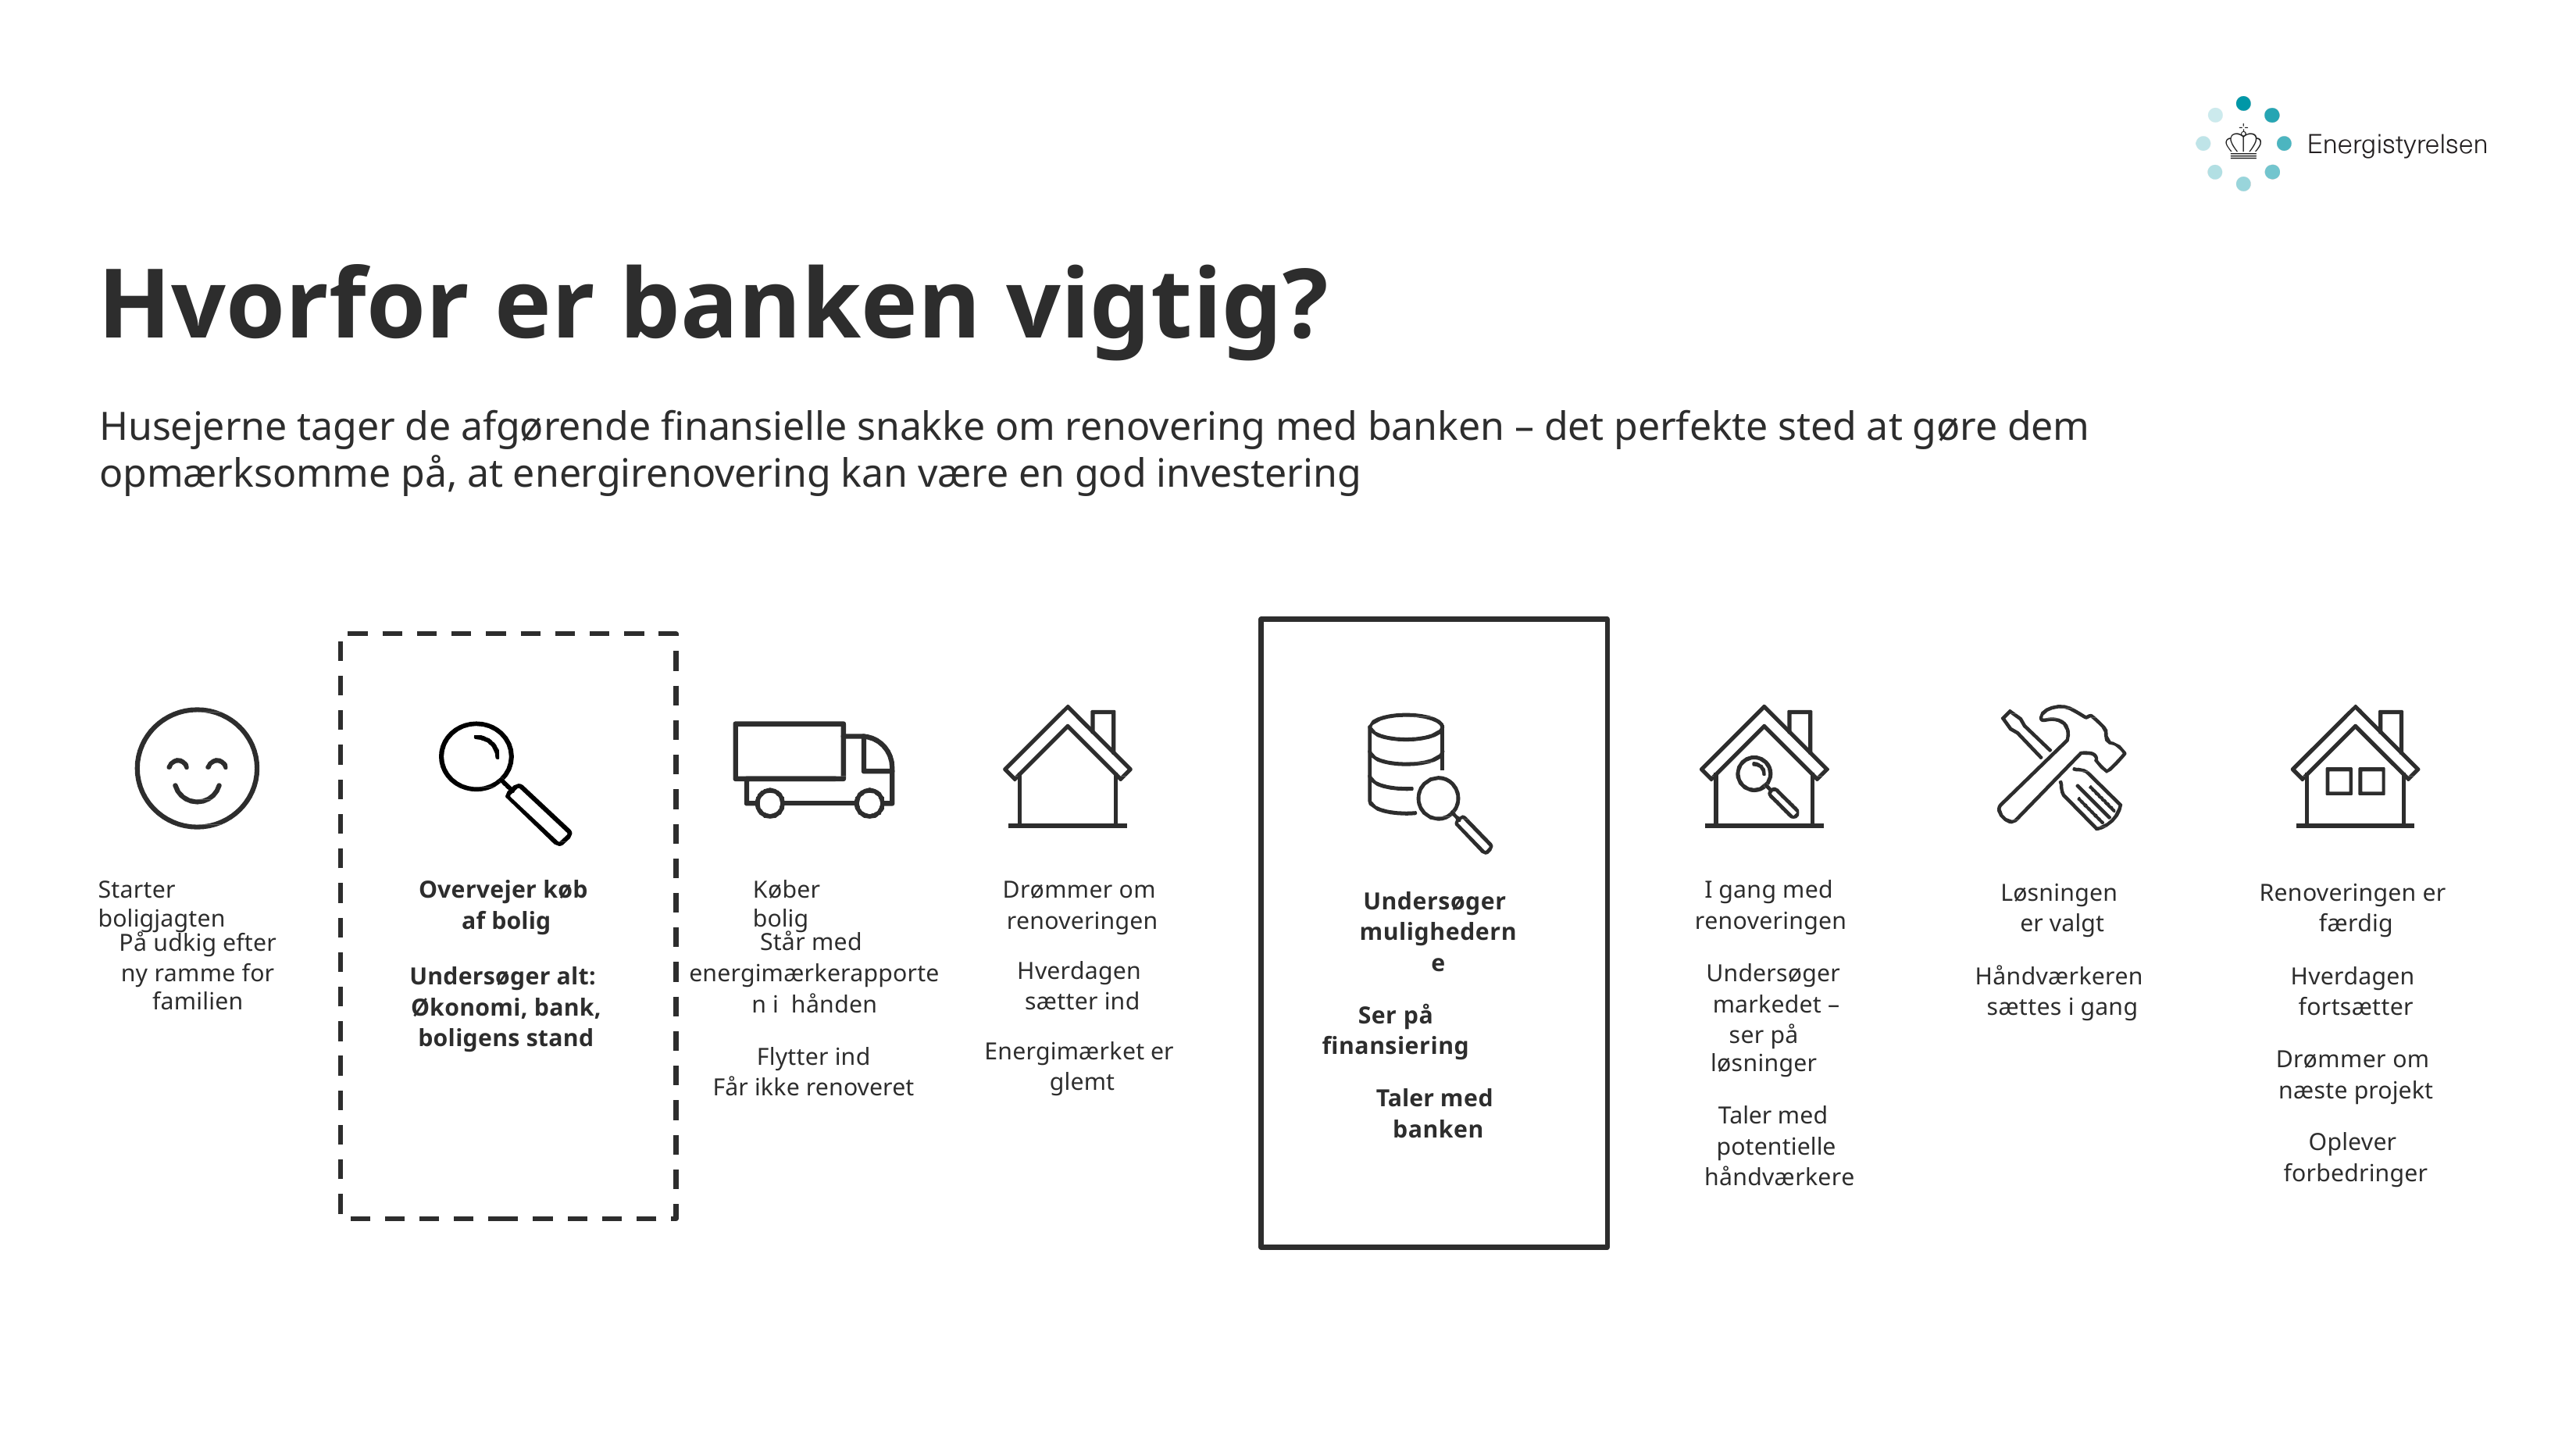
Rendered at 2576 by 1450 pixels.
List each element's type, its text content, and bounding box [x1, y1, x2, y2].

text_box [1372, 749, 1442, 766]
text_box Løsningen er valgt Håndværkeren sættes i gang [1963, 873, 2161, 1020]
text_box [1003, 704, 1133, 782]
text_box Undersøger markedet – ser på løsninger Taler med potentielle håndværkere [1677, 954, 1875, 1191]
text_box [2089, 798, 2123, 831]
text_box [733, 721, 847, 782]
text_box På udkig efter ny ramme for familien [80, 923, 319, 1015]
text_box Husejerne tager de afgørende finansielle snakke om renovering med banken – det perfekte sted at gøre dem opmærksomme på, at energirenovering kan være en god investering [87, 395, 2104, 501]
text_box [2101, 812, 2111, 820]
text_box [854, 788, 885, 819]
text_box [205, 758, 228, 770]
text_box [173, 783, 222, 805]
text_box [2000, 709, 2053, 759]
text_box [2325, 767, 2353, 795]
text_box [1368, 725, 1418, 816]
text_box Står med energimærkerapporten i hånden Flytter ind Får ikke renoveret [683, 923, 944, 1101]
text_box [1450, 810, 1461, 822]
text_box I gang med renoveringen [1693, 870, 1854, 934]
text_box [2072, 766, 2103, 785]
text_box Undersøger mulighederne Ser på finansiering Taler med banken [1261, 619, 1607, 1248]
text_box Køber bolig [751, 872, 877, 923]
text_box Starter boligjagten [96, 872, 298, 923]
text_box [134, 707, 260, 830]
text_box [1369, 712, 1445, 742]
text_box [1700, 704, 1829, 782]
text_box [2077, 797, 2104, 824]
text_box [2075, 784, 2089, 800]
text_box [1372, 777, 1414, 791]
text_box [1764, 783, 1800, 819]
text_box [1997, 705, 2127, 824]
text_box [340, 634, 676, 1220]
text_box [865, 734, 895, 770]
text_box [1416, 776, 1461, 821]
text_box [1454, 815, 1493, 855]
text_box [2290, 704, 2421, 782]
text_box [1736, 755, 1773, 793]
text_box [2378, 709, 2404, 755]
text_box [1752, 762, 1766, 776]
text_box [744, 782, 758, 806]
text_box [2358, 767, 2385, 795]
picture [2196, 96, 2489, 191]
text_box [755, 788, 785, 819]
text_box [2058, 780, 2077, 812]
text_box Drømmer om renoveringen Hverdagen sætter ind Energimærket er glemt [977, 870, 1186, 1095]
text_box [166, 758, 189, 770]
text_box [1090, 709, 1116, 755]
text_box [861, 734, 895, 774]
text_box [1787, 709, 1813, 755]
text_box [880, 773, 895, 806]
text_box [2089, 785, 2116, 812]
title Hvorfor er banken vigtig? [96, 239, 1685, 395]
text_box Renoveringen er færdig Hverdagen fortsætter Drømmer om næste projekt Oplever forbedringer [2257, 873, 2455, 1187]
text_box [847, 734, 862, 739]
